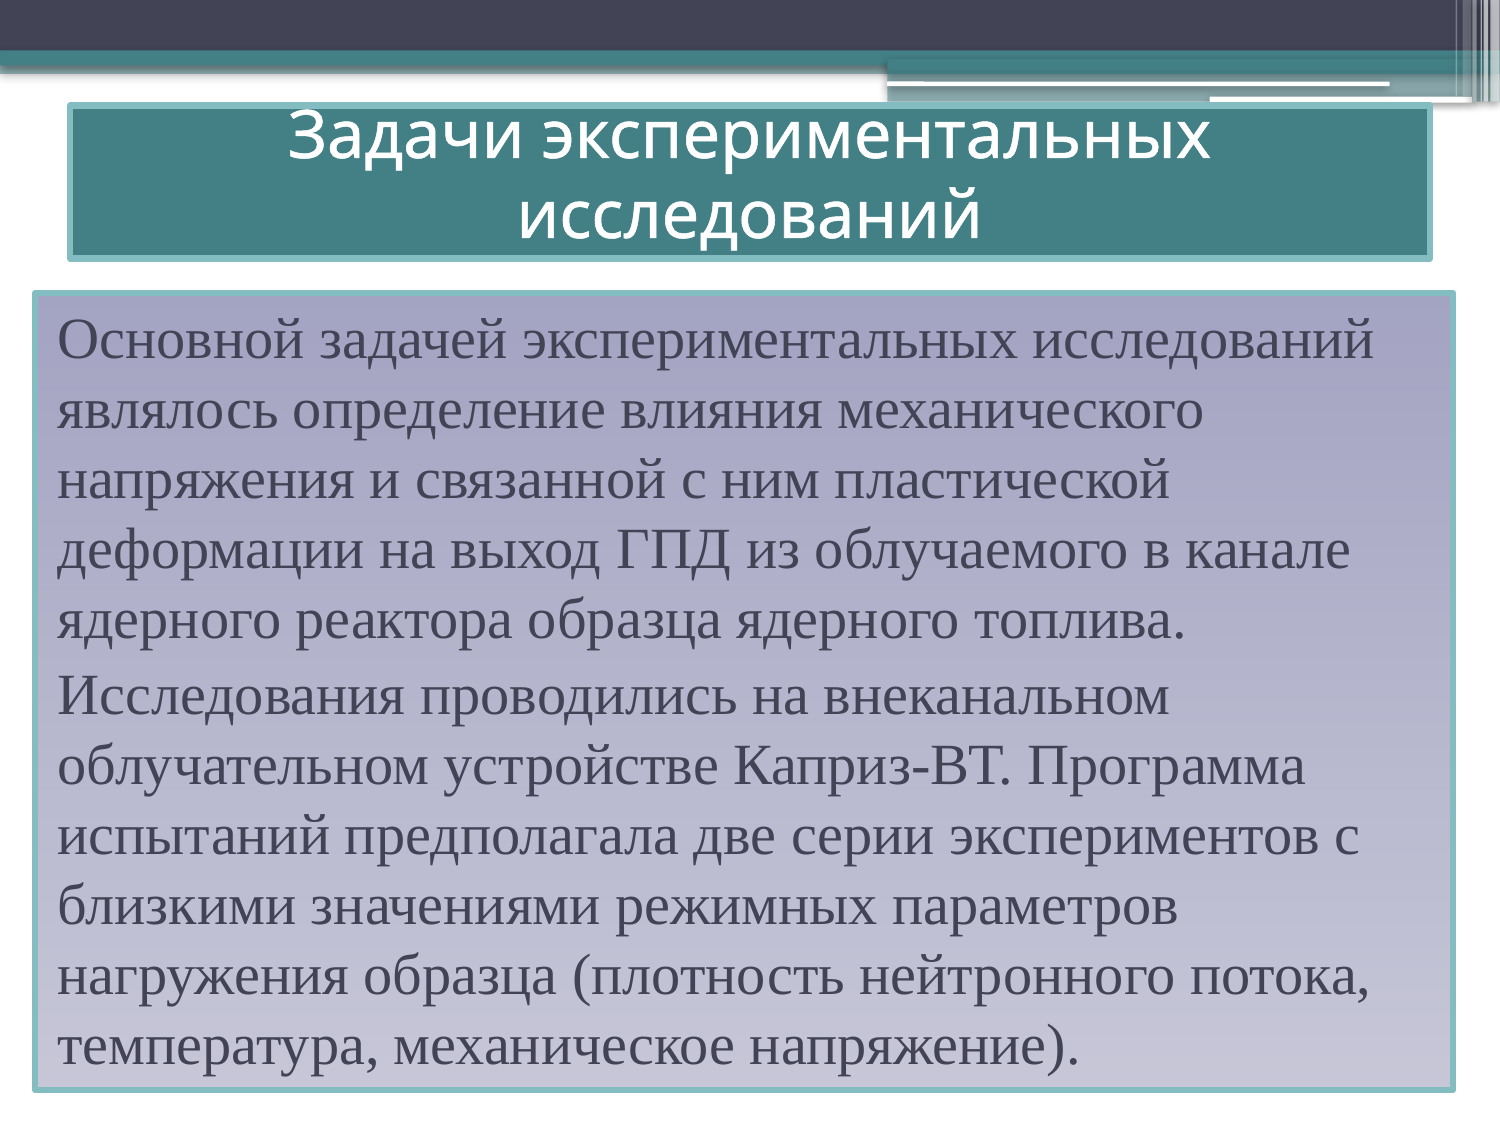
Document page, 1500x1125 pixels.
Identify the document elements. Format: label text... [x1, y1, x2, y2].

title Задачи экспериментальных исследований [70, 105, 1430, 259]
list Основной задачей экспериментальных исследований являлось определение влияния механического напряжения и связанной с ним пластической деформации на выход ГПД из облучаемого в канале ядерного реактора образца ядерного топлива. Исследования проводились на внеканальном облучательном устройстве Каприз-ВТ. Программа испытаний предполагала две серии экспериментов с близкими значениями режимных параметров нагружения образца (плотность нейтронного потока, температура, механическое напряжение). [35, 292, 1454, 1090]
